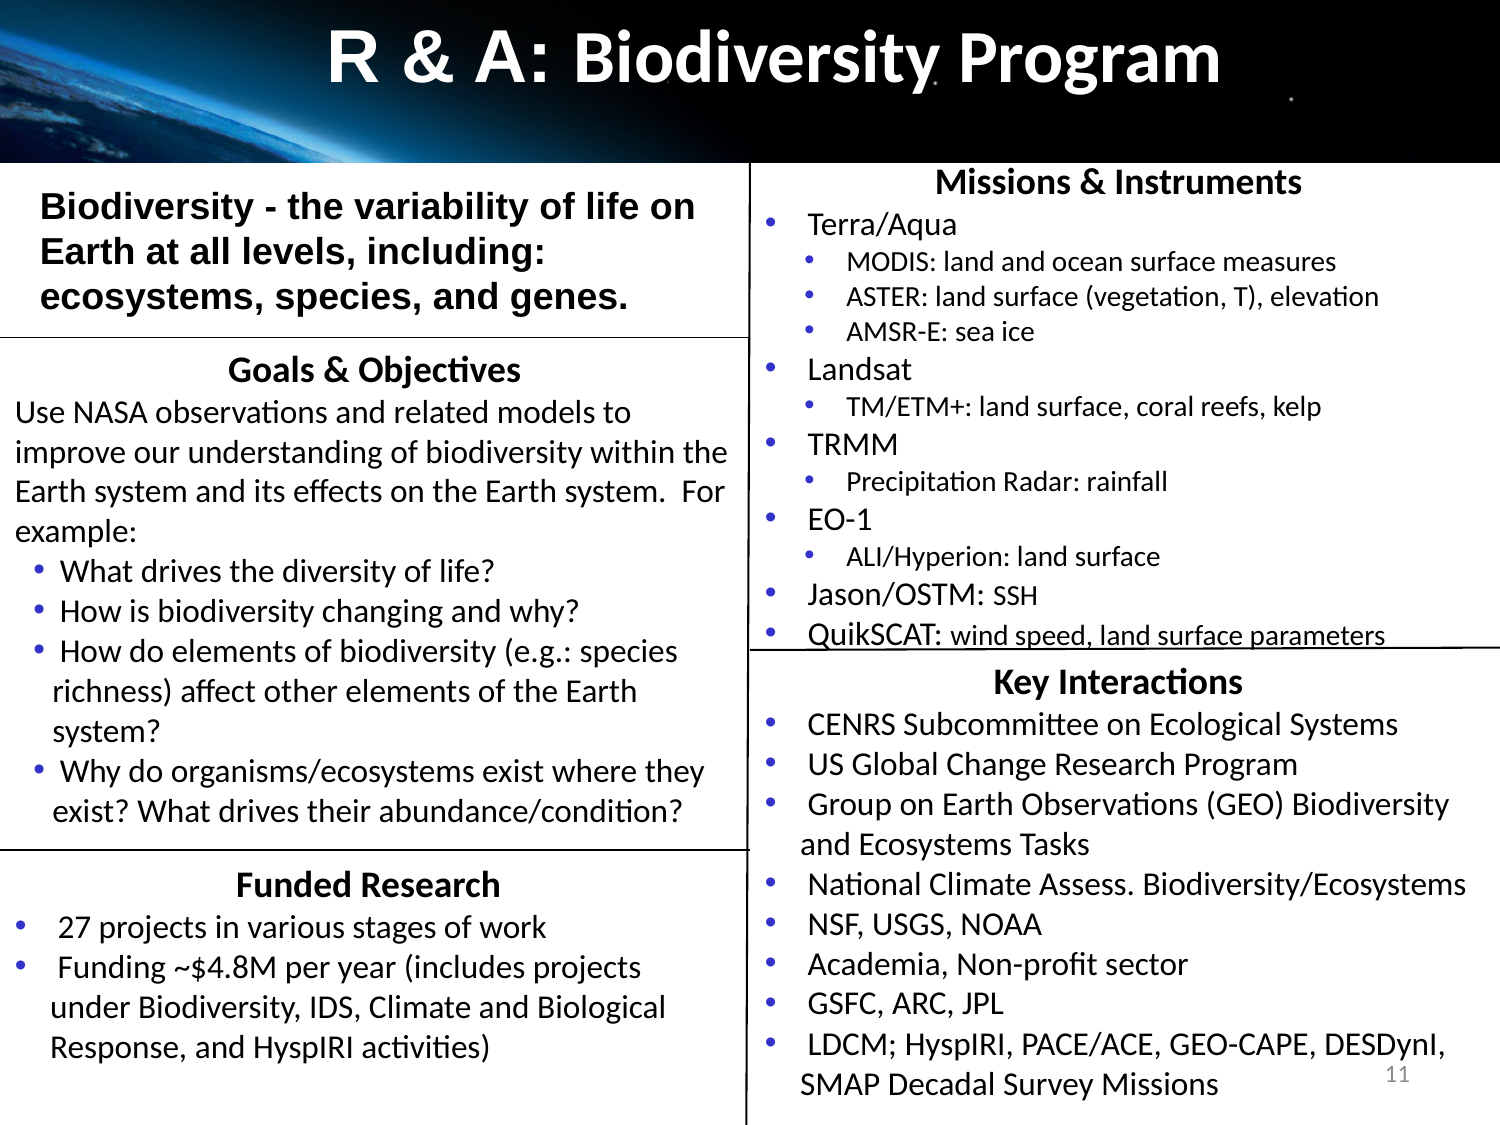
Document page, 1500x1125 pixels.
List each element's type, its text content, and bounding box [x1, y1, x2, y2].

text_box Funded Research 27 projects in various stages of work Funding ~$4.8M per year (includes projects under Biodiversity, IDS, Climate and Biological Response, and HyspIRI activities) [0, 858, 738, 1073]
text_box Goals & Objectives Use NASA observations and related models to improve our understanding of biodiversity within the Earth system and its effects on the Earth system. For example: What drives the diversity of life? How is biodiversity changing and why? How do elements of biodiversity (e.g.: species richness) affect other elements of the Earth system? Why do organisms/ecosystems exist where they exist? What drives their abundance/condition? [0, 344, 749, 837]
text_box Missions & Instruments Terra/Aqua MODIS: land and ocean surface measures ASTER: land surface (vegetation, T), elevation AMSR-E: sea ice Landsat TM/ETM+: land surface, coral reefs, kelp TRMM Precipitation Radar: rainfall EO-1 ALI/Hyperion: land surface Jason/OSTM: SSH QuikSCAT: wind speed, land surface parameters [749, 172, 1488, 649]
text_box Key Interactions CENRS Subcommittee on Ecological Systems US Global Change Research Program Group on Earth Observations (GEO) Biodiversity and Ecosystems Tasks National Climate Assess. Biodiversity/Ecosystems NSF, USGS, NOAA Academia, Non-profit sector GSFC, ARC, JPL LDCM; HyspIRI, PACE/ACE, GEO-CAPE, DESDynI, SMAP Decadal Survey Missions [749, 649, 1488, 1109]
picture [0, 0, 1500, 163]
text_box Biodiversity - the variability of life on Earth at all levels, including: ecosystems, species, and genes. [24, 346, 725, 370]
text_box Biodiversity - the variability of life on Earth at all levels, including: ecosystems, species, and genes. [24, 174, 725, 336]
